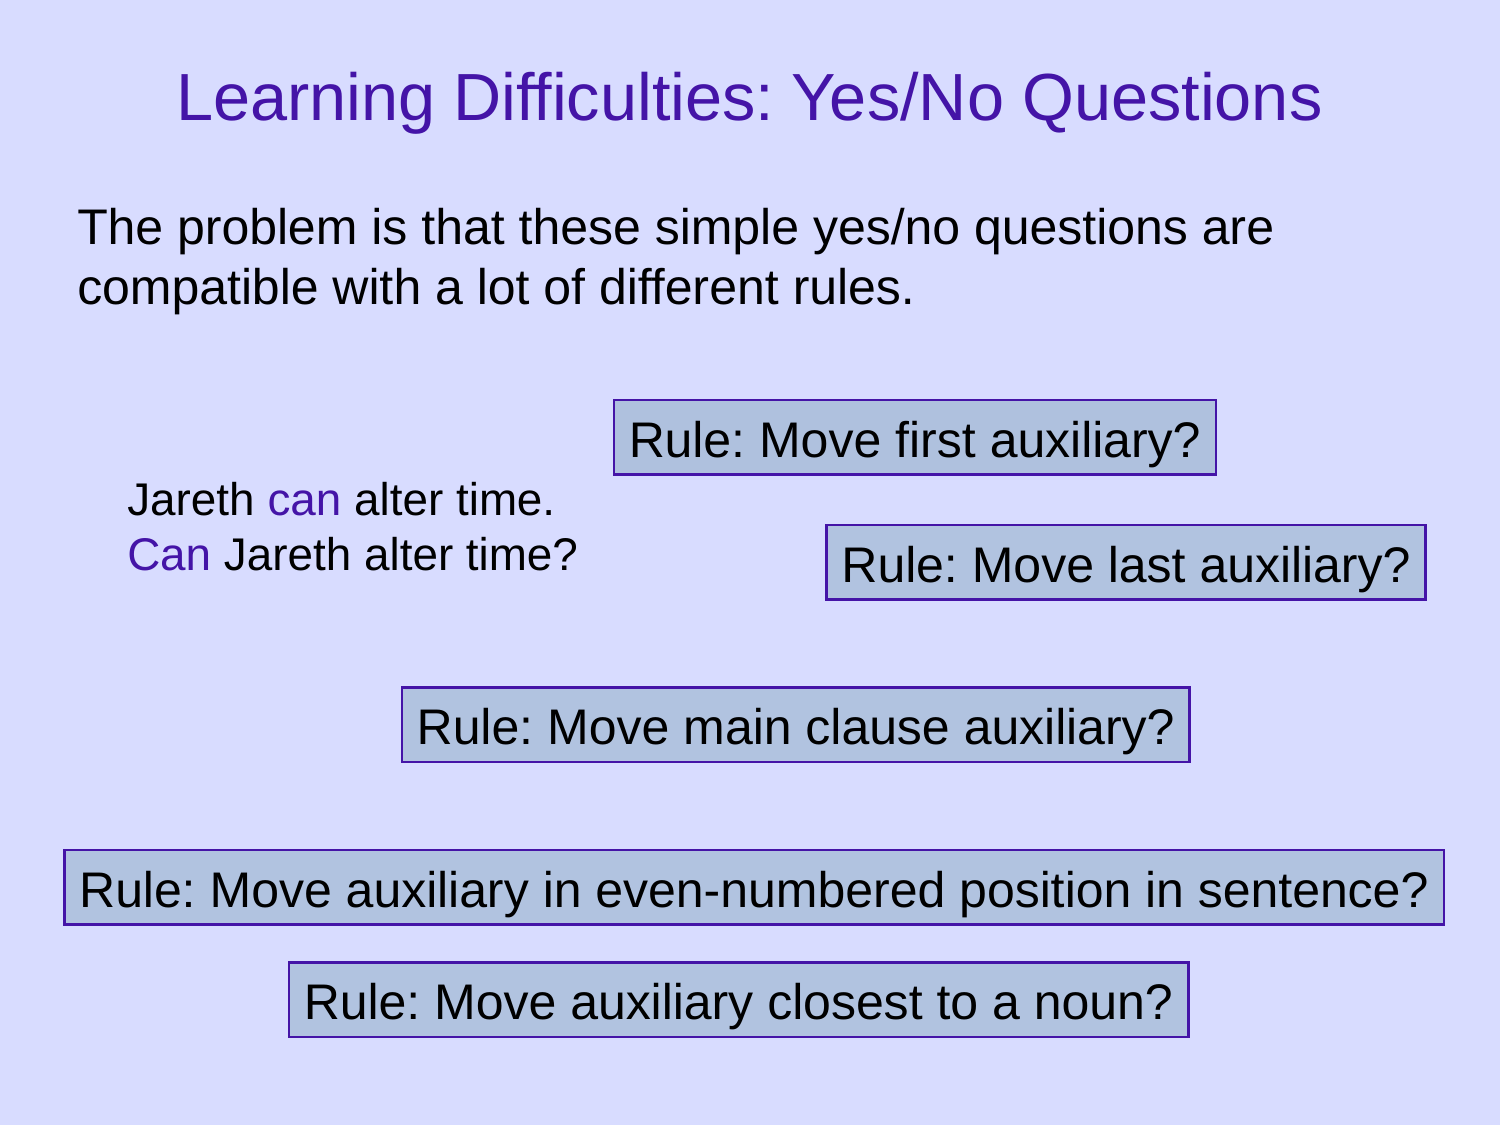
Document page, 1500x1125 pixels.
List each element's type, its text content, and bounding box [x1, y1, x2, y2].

text_box Rule: Move main clause auxiliary? [401, 687, 1190, 763]
text_box Rule: Move first auxiliary? [614, 399, 1217, 475]
text_box Jareth can alter time. Can Jareth alter time? [112, 462, 700, 588]
title Learning Difficulties: Yes/No Questions [0, 0, 1500, 188]
text_box The problem is that these simple yes/no questions are compatible with a lot of different rules. [62, 187, 1463, 323]
text_box Rule: Move auxiliary in even-numbered position in sentence? [64, 849, 1444, 925]
text_box Rule: Move auxiliary closest to a noun? [289, 962, 1189, 1038]
text_box Rule: Move last auxiliary? [826, 524, 1426, 600]
